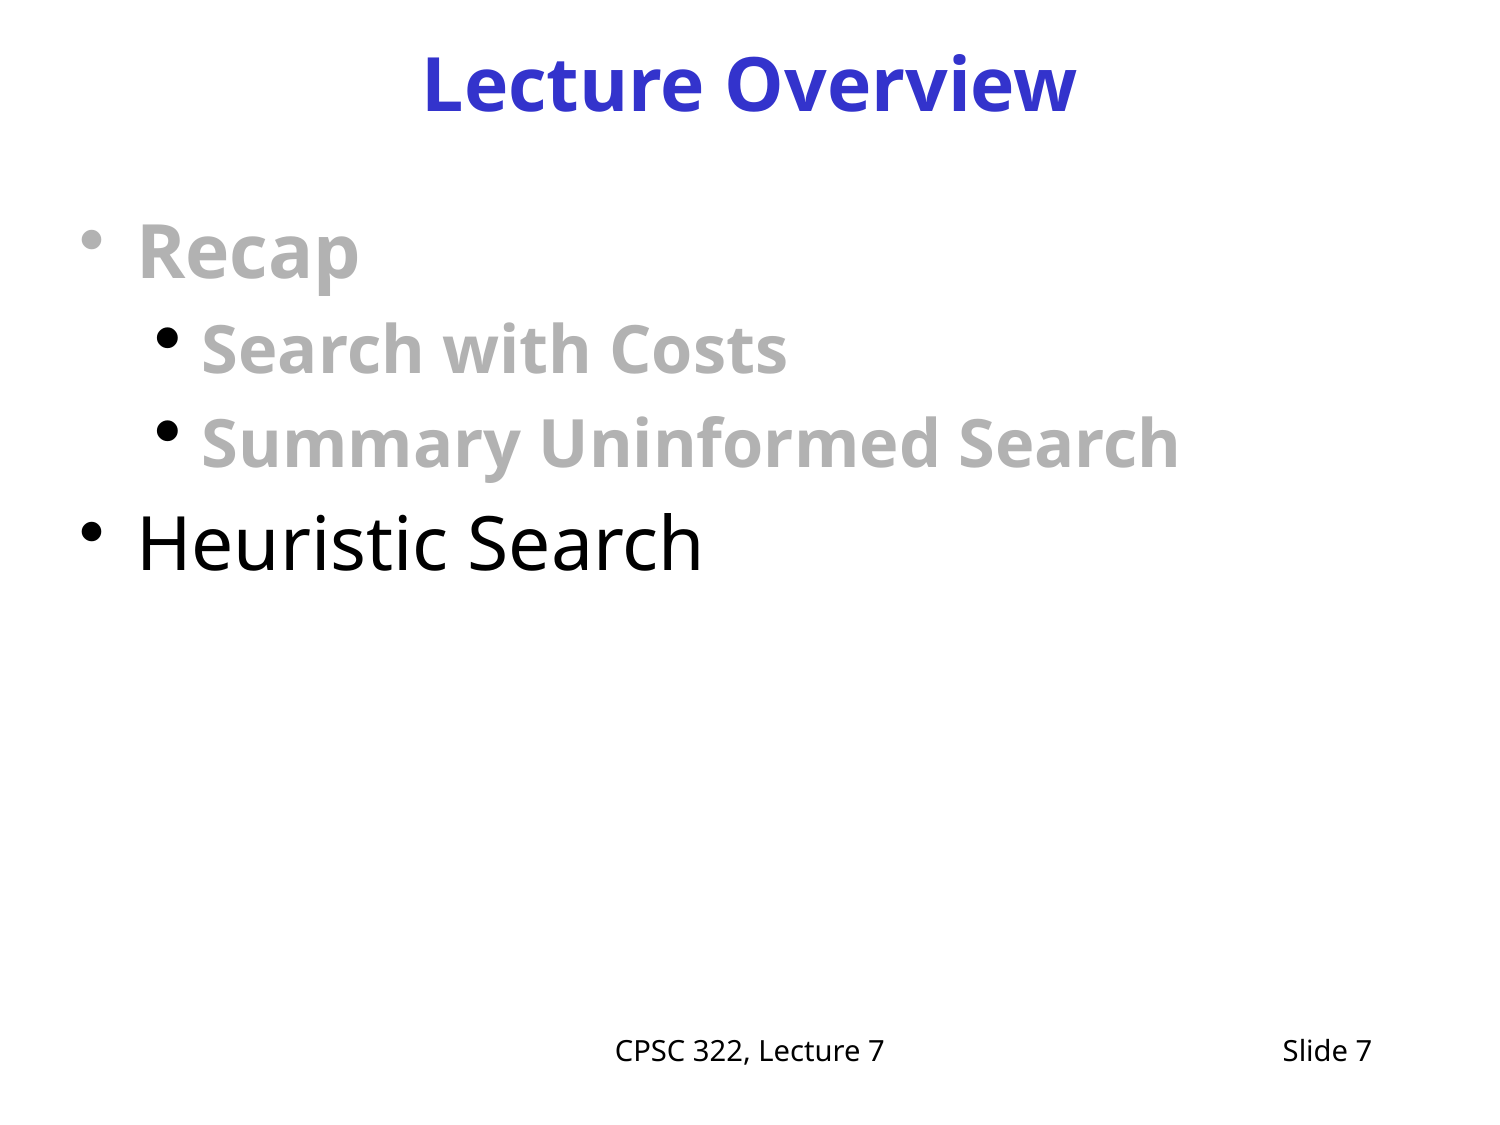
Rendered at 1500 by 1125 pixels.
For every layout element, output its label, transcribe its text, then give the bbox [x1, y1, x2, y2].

slide_number Slide 7 [1074, 1024, 1388, 1101]
footer CPSC 322, Lecture 7 [512, 1024, 988, 1101]
list Recap Search with Costs Summary Uninformed Search Heuristic Search [64, 196, 1453, 935]
title Lecture Overview [49, 24, 1451, 138]
